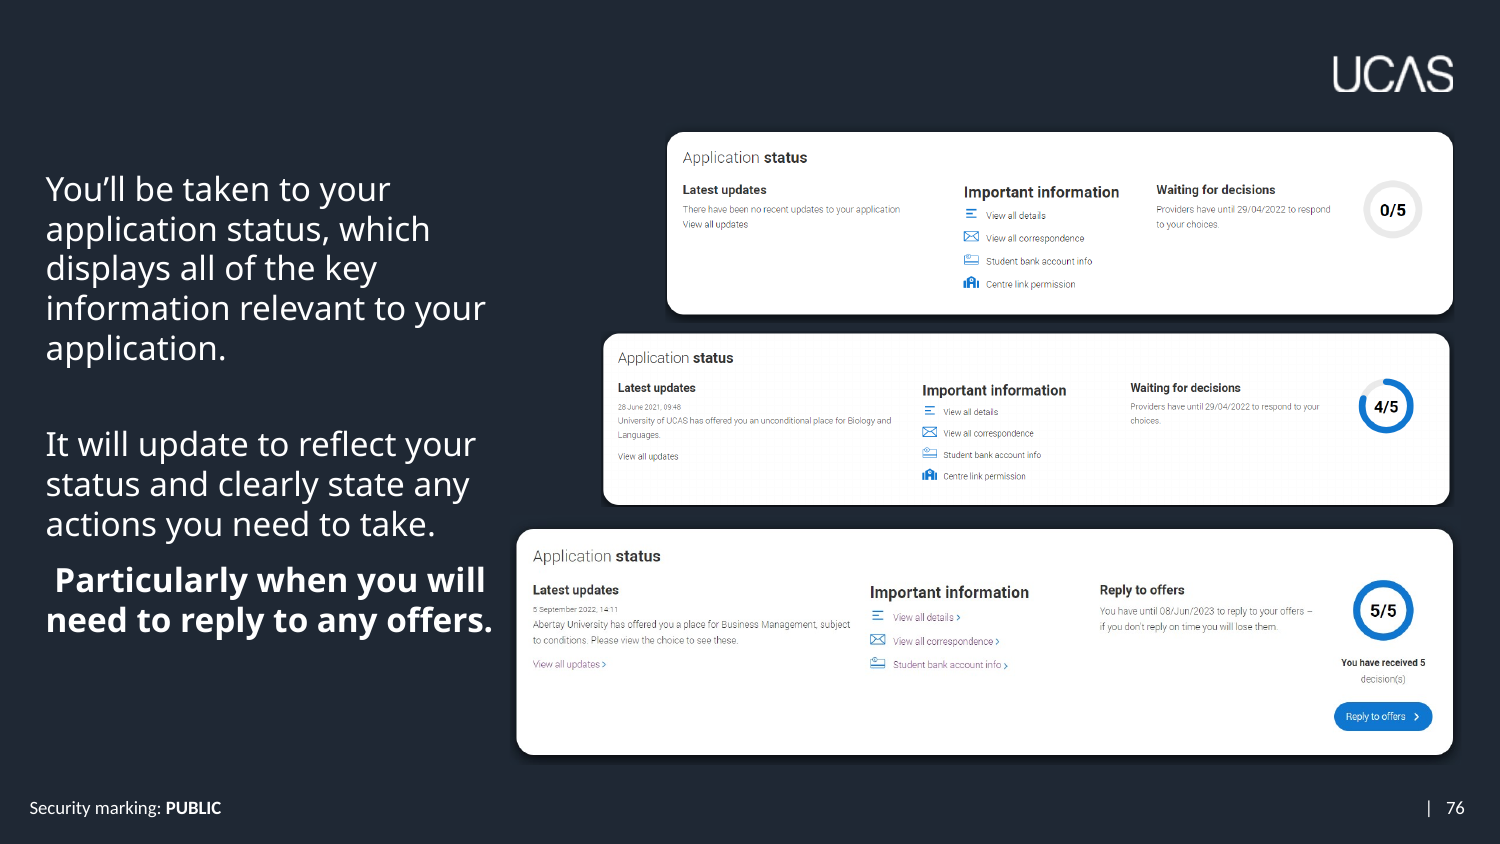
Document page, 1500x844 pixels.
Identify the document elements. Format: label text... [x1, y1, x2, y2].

list You’ll be taken to your application status, which displays all of the key information relevant to your application. It will update to reflect your status and clearly state any actions you need to take. Particularly when you will need to reply to any offers. [45, 167, 498, 436]
picture [601, 331, 1455, 507]
text_box Security marking: PUBLIC [14, 788, 750, 826]
picture [509, 515, 1462, 765]
picture [665, 123, 1455, 323]
slide_number | 76 [1409, 788, 1500, 826]
